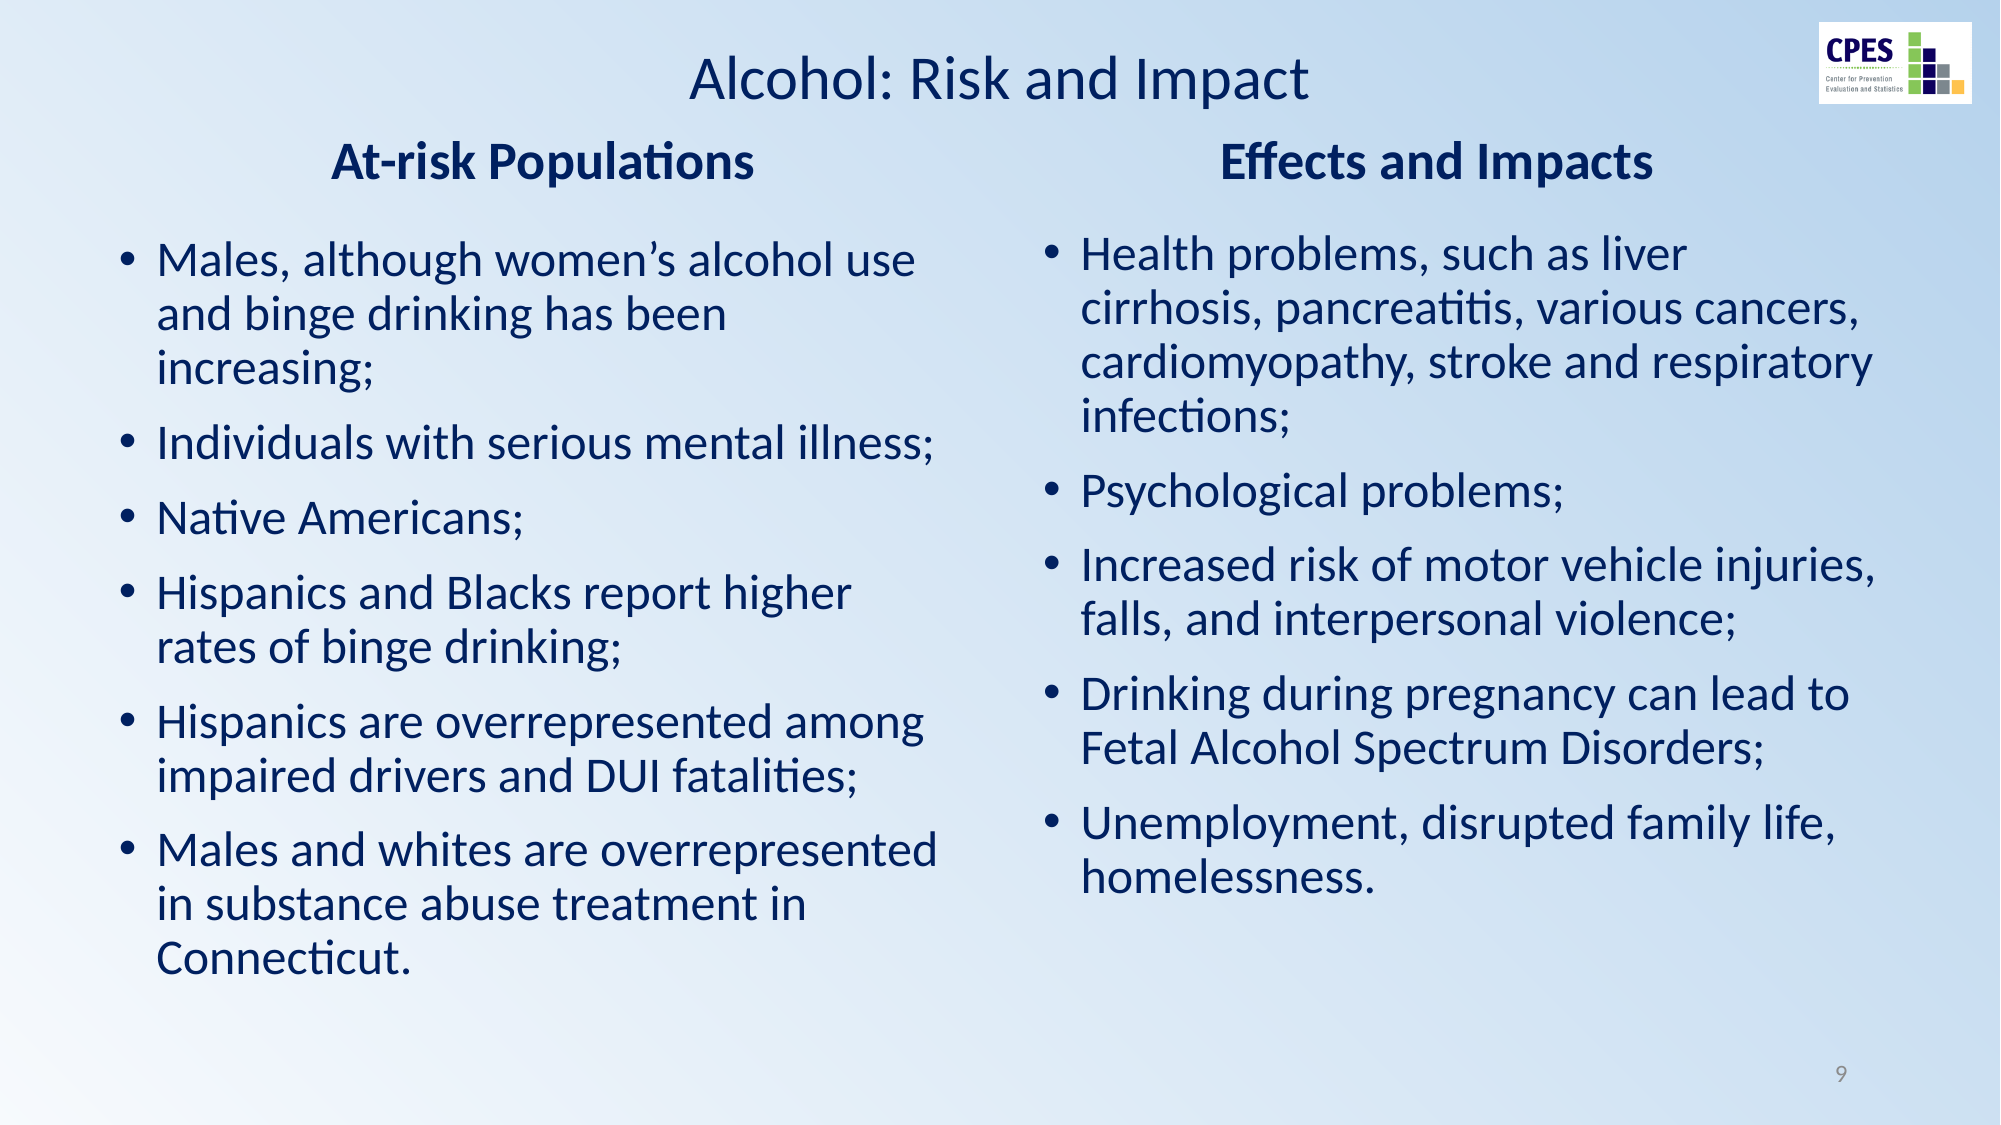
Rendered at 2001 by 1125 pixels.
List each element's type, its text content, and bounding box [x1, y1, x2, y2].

slide_number 9 [1412, 1042, 1863, 1103]
list Males, although women’s alcohol use and binge drinking has been increasing; Individuals with serious mental illness; Native Americans; Hispanics and Blacks report higher rates of binge drinking; Hispanics are overrepresented among impaired drivers and DUI fatalities; Males and whites are overrepresented in substance abuse treatment in Connecticut. [103, 226, 958, 1014]
list Health problems, such as liver cirrhosis, pancreatitis, various cancers, cardiomyopathy, stroke and respiratory infections; Psychological problems; Increased risk of motor vehicle injuries, falls, and interpersonal violence; Drinking during pregnancy can lead to Fetal Alcohol Spectrum Disorders; Unemployment, disrupted family life, homelessness. [1028, 219, 1896, 948]
picture [1819, 22, 1972, 104]
list At-risk Populations [103, 117, 984, 199]
list Effects and Impacts [1012, 124, 1863, 199]
title Alcohol: Risk and Impact [137, 25, 1863, 135]
